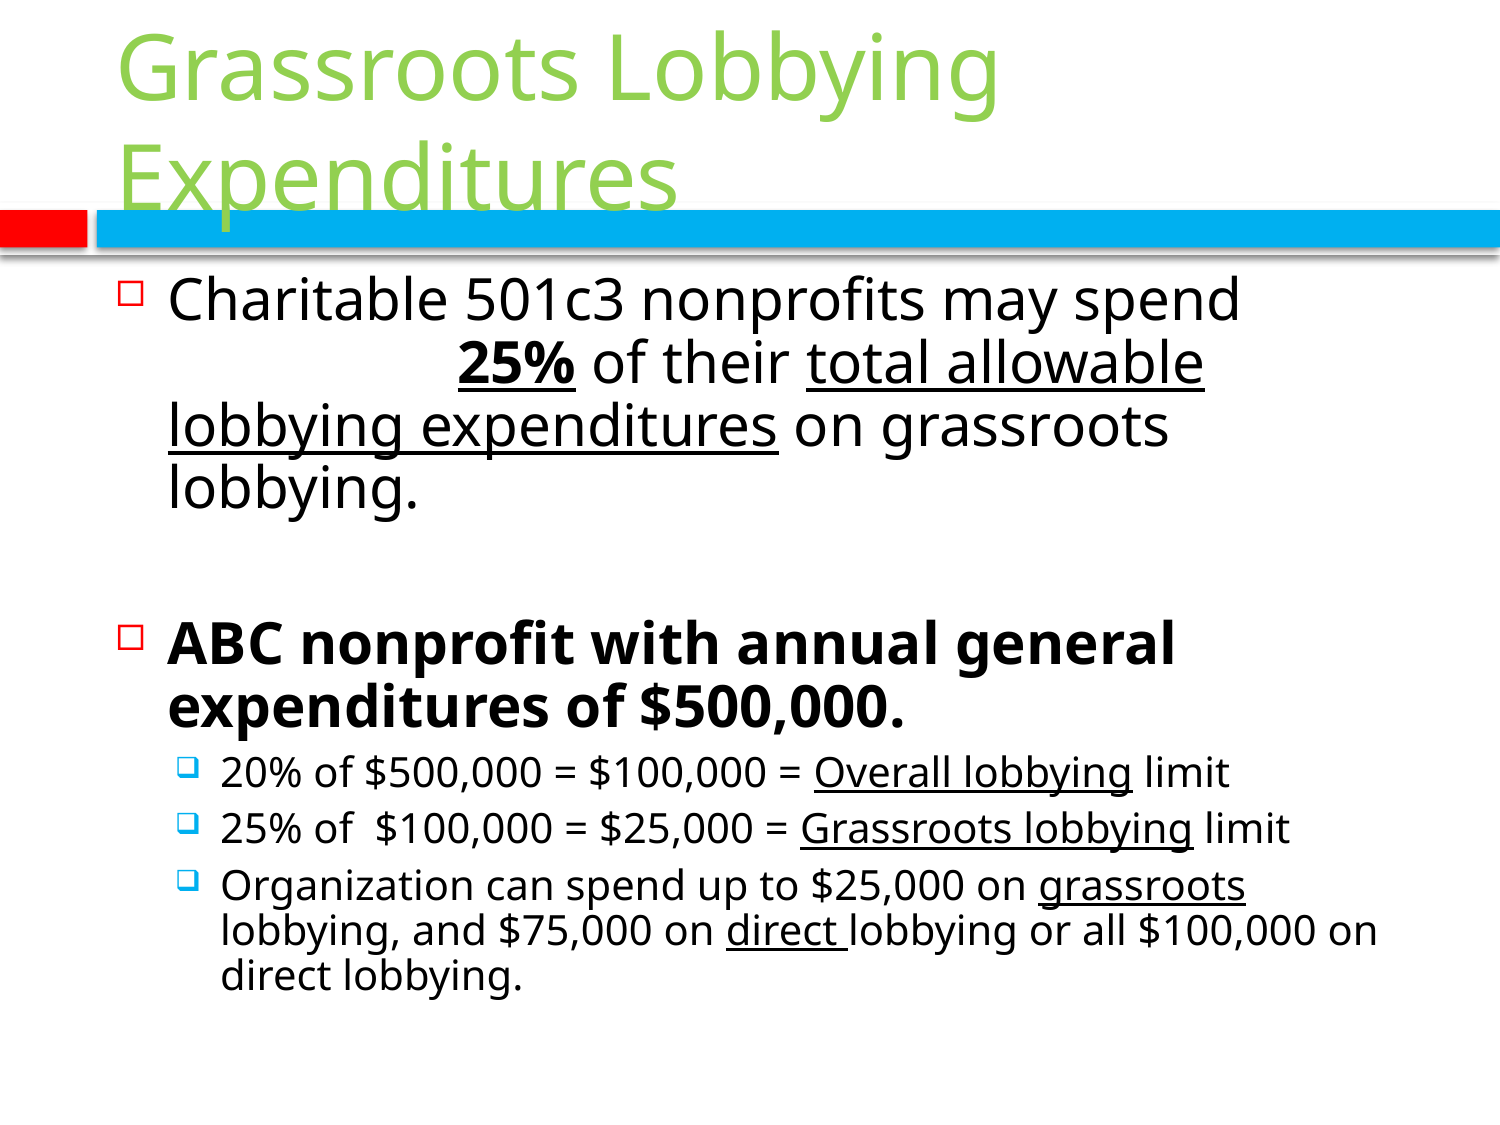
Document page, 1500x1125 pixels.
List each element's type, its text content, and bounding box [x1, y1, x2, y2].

title Grassroots Lobbying Expenditures [100, 37, 1438, 200]
picture [222, 210, 229, 231]
list Charitable 501c3 nonprofits may spend 25% of their total allowable lobbying expenditures on grassroots lobbying. ABC nonprofit with annual general expenditures of $500,000. 20% of $500,000 = $100,000 = Overall lobbying limit 25% of $100,000 = $25,000 = Grassroots lobbying limit Organization can spend up to $25,000 on grassroots lobbying, and $75,000 on direct lobbying or all $100,000 on direct lobbying. [100, 262, 1438, 1005]
